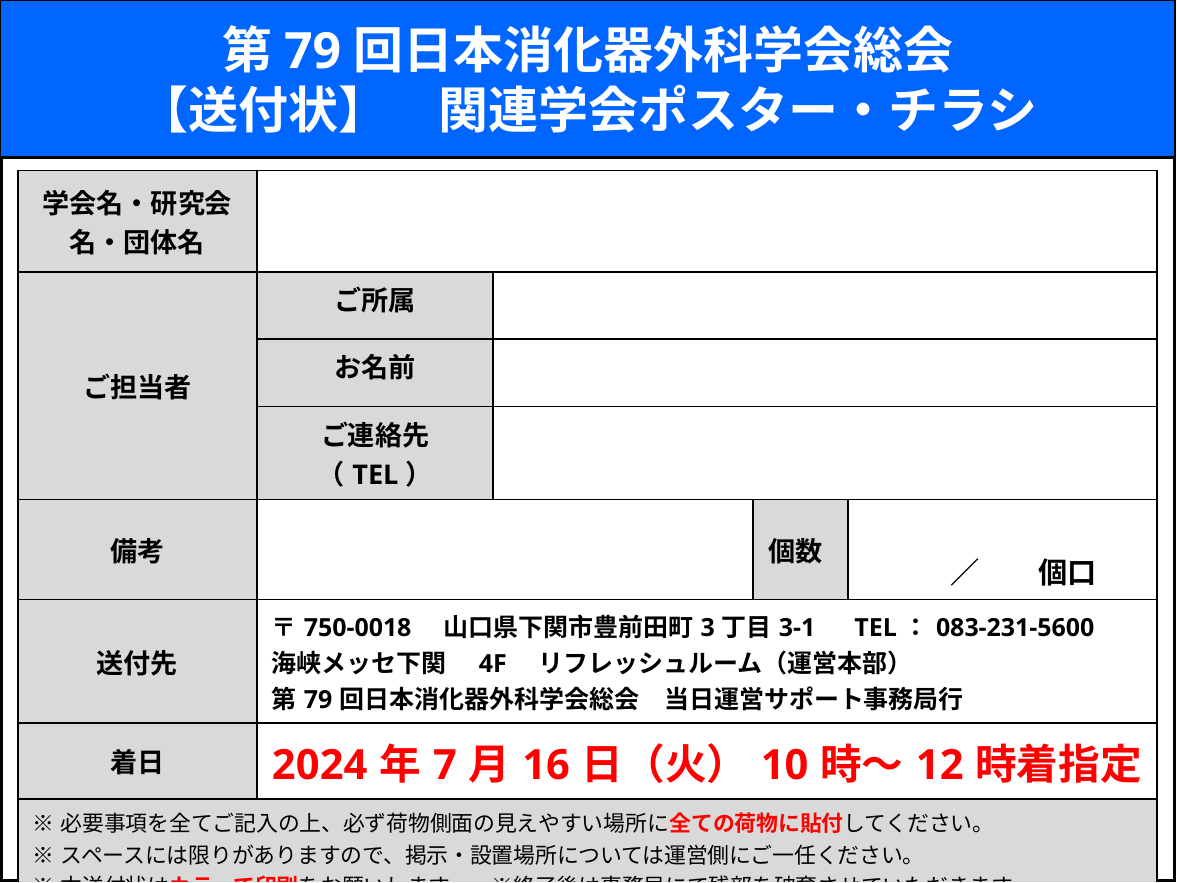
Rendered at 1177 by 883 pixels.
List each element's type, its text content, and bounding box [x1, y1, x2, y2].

table_cell 〒750-0018 山口県下関市豊前田町3丁目3-1 TEL：083-231-5600 海峡メッセ下関 4F リフレッシュルーム（運営本部） 第79回日本消化器外科学会総会 当日運営サポート事務局行 [258, 600, 1156, 722]
table_cell 2024年7月16日（火）10時～12時着指定 [258, 724, 1156, 798]
table_cell 備考 [19, 500, 256, 599]
text_box 第79回日本消化器外科学会総会 【送付状】 関連学会ポスター・チラシ [0, 0, 1176, 158]
table_cell 着日 [19, 724, 256, 798]
table_cell 送付先 [19, 600, 256, 722]
table_header 学会名・研究会名・団体名 [19, 171, 256, 271]
table_cell ※必要事項を全てご記入の上、必ず荷物側面の見えやすい場所に全ての荷物に貼付してください。 ※スペースには限りがありますので、掲示・設置場所については運営側にご一任ください。 ※本送付状はカラーで印刷をお願いします。 ※終了後は事務局にて残部を破棄させていただきます。 [19, 800, 1156, 882]
table_cell [494, 273, 1156, 338]
table_cell ご担当者 [19, 273, 256, 499]
table_cell [258, 500, 752, 599]
table_header [258, 171, 1156, 271]
table_cell ご所属 [258, 273, 492, 338]
table_cell 個数 [754, 500, 847, 599]
table_cell ご連絡先（TEL） [258, 407, 492, 499]
table_cell お名前 [258, 340, 492, 406]
text_box [0, 158, 1176, 882]
table_cell [494, 407, 1156, 499]
table_cell ／ 個口 [849, 500, 1156, 599]
table_cell [494, 340, 1156, 406]
